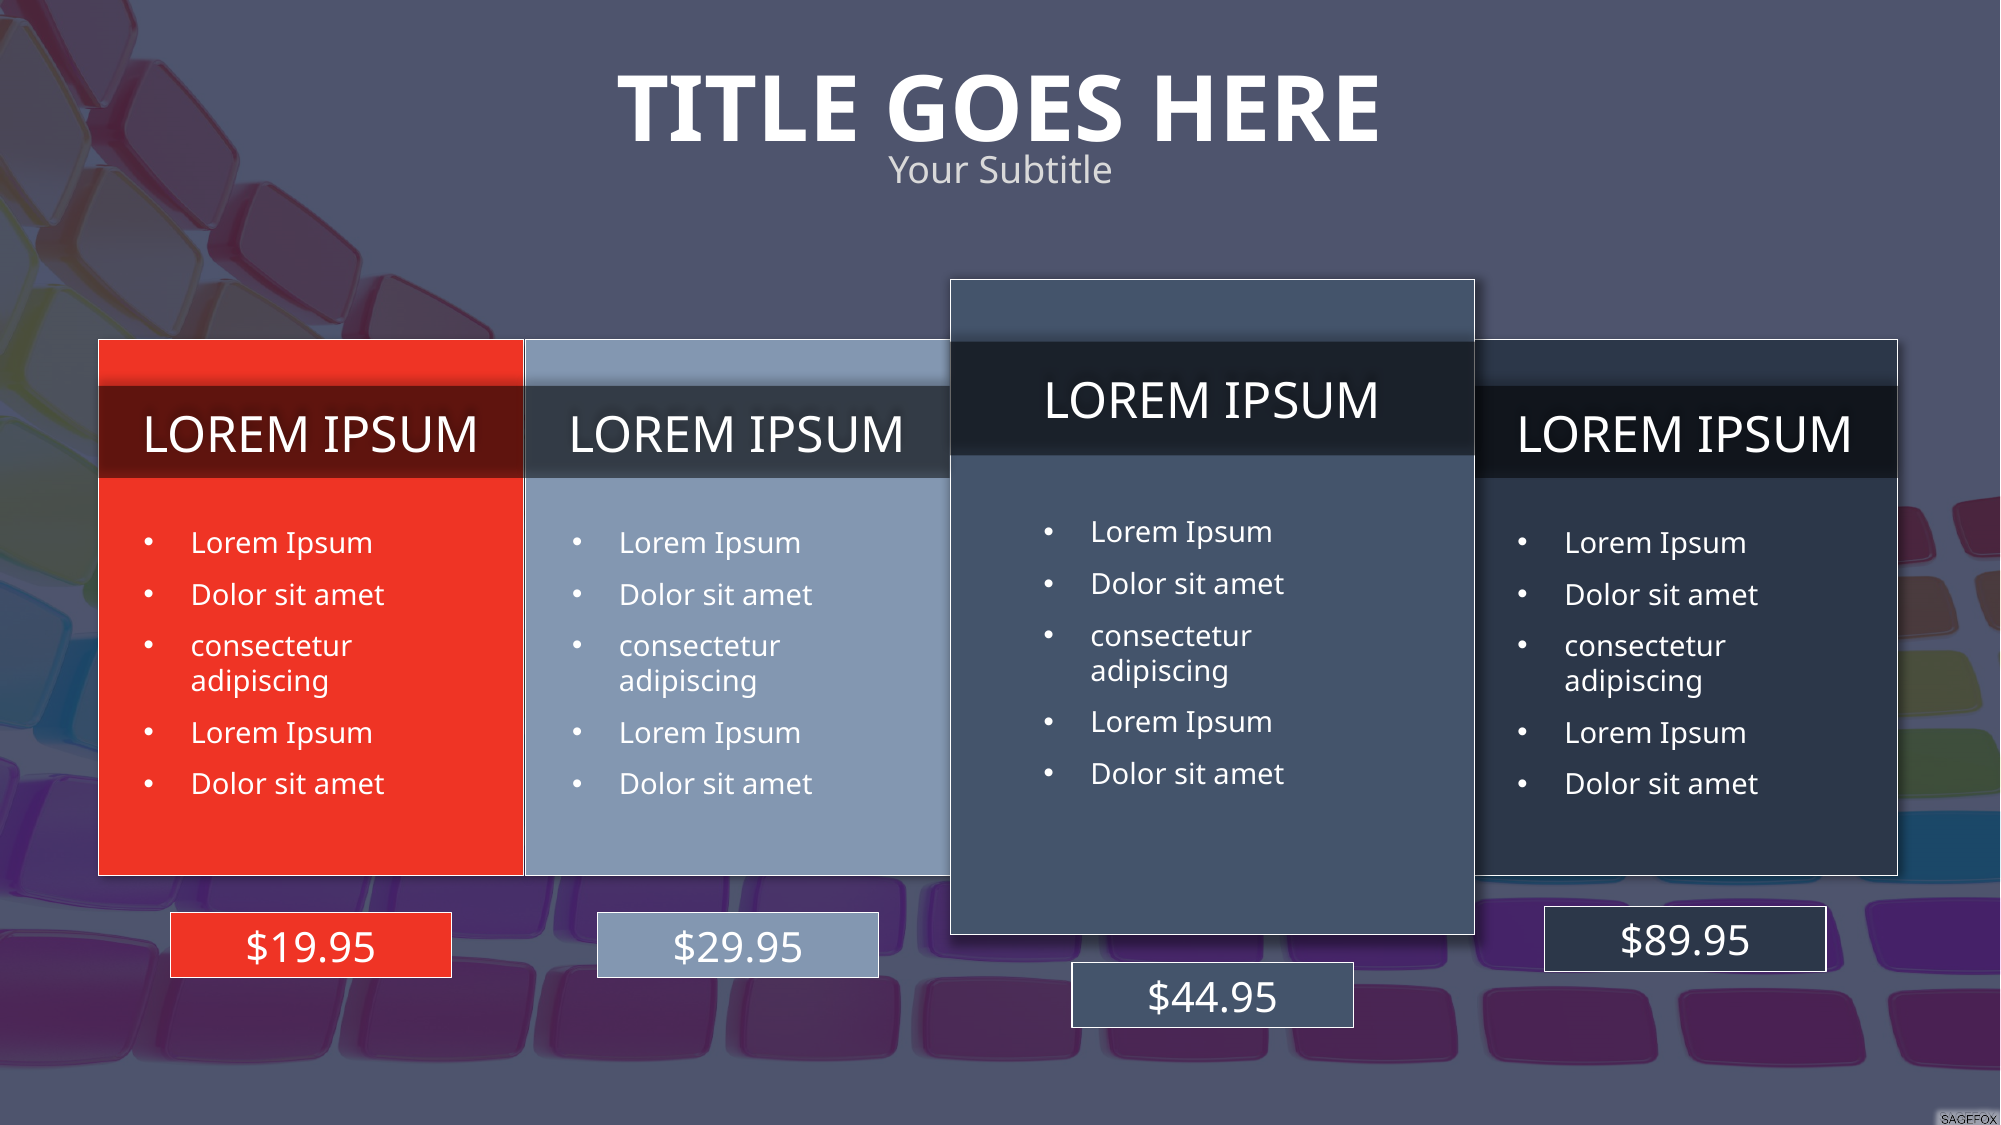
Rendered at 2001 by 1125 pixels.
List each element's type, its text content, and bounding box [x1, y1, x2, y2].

text_box $19.95 [170, 912, 452, 978]
text_box Lorem Ipsum Dolor sit amet consectetur adipiscing Lorem Ipsum Dolor sit amet [1012, 483, 1400, 854]
text_box LOREM IPSUM [949, 341, 1476, 457]
text_box Lorem Ipsum Dolor sit amet consectetur adipiscing Lorem Ipsum Dolor sit amet [541, 493, 928, 864]
text_box [524, 338, 942, 373]
text_box [1492, 338, 1899, 375]
text_box LOREM IPSUM [97, 385, 524, 479]
text_box [950, 457, 1476, 936]
text_box $29.95 [597, 912, 879, 978]
text_box [97, 479, 523, 876]
text_box [97, 338, 524, 374]
text_box LOREM IPSUM [1492, 385, 1899, 479]
text_box [950, 279, 1476, 329]
text_box Lorem Ipsum Dolor sit amet consectetur adipiscing Lorem Ipsum Dolor sit amet [113, 493, 500, 864]
text_box [524, 479, 943, 876]
text_box [1492, 479, 1899, 876]
text_box $89.95 [1544, 906, 1826, 972]
text_box $44.95 [1072, 962, 1354, 1028]
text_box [548, 42, 1452, 199]
text_box Lorem Ipsum Dolor sit amet consectetur adipiscing Lorem Ipsum Dolor sit amet [1492, 493, 1874, 864]
picture [1938, 1114, 1999, 1125]
text_box LOREM IPSUM [524, 385, 951, 479]
